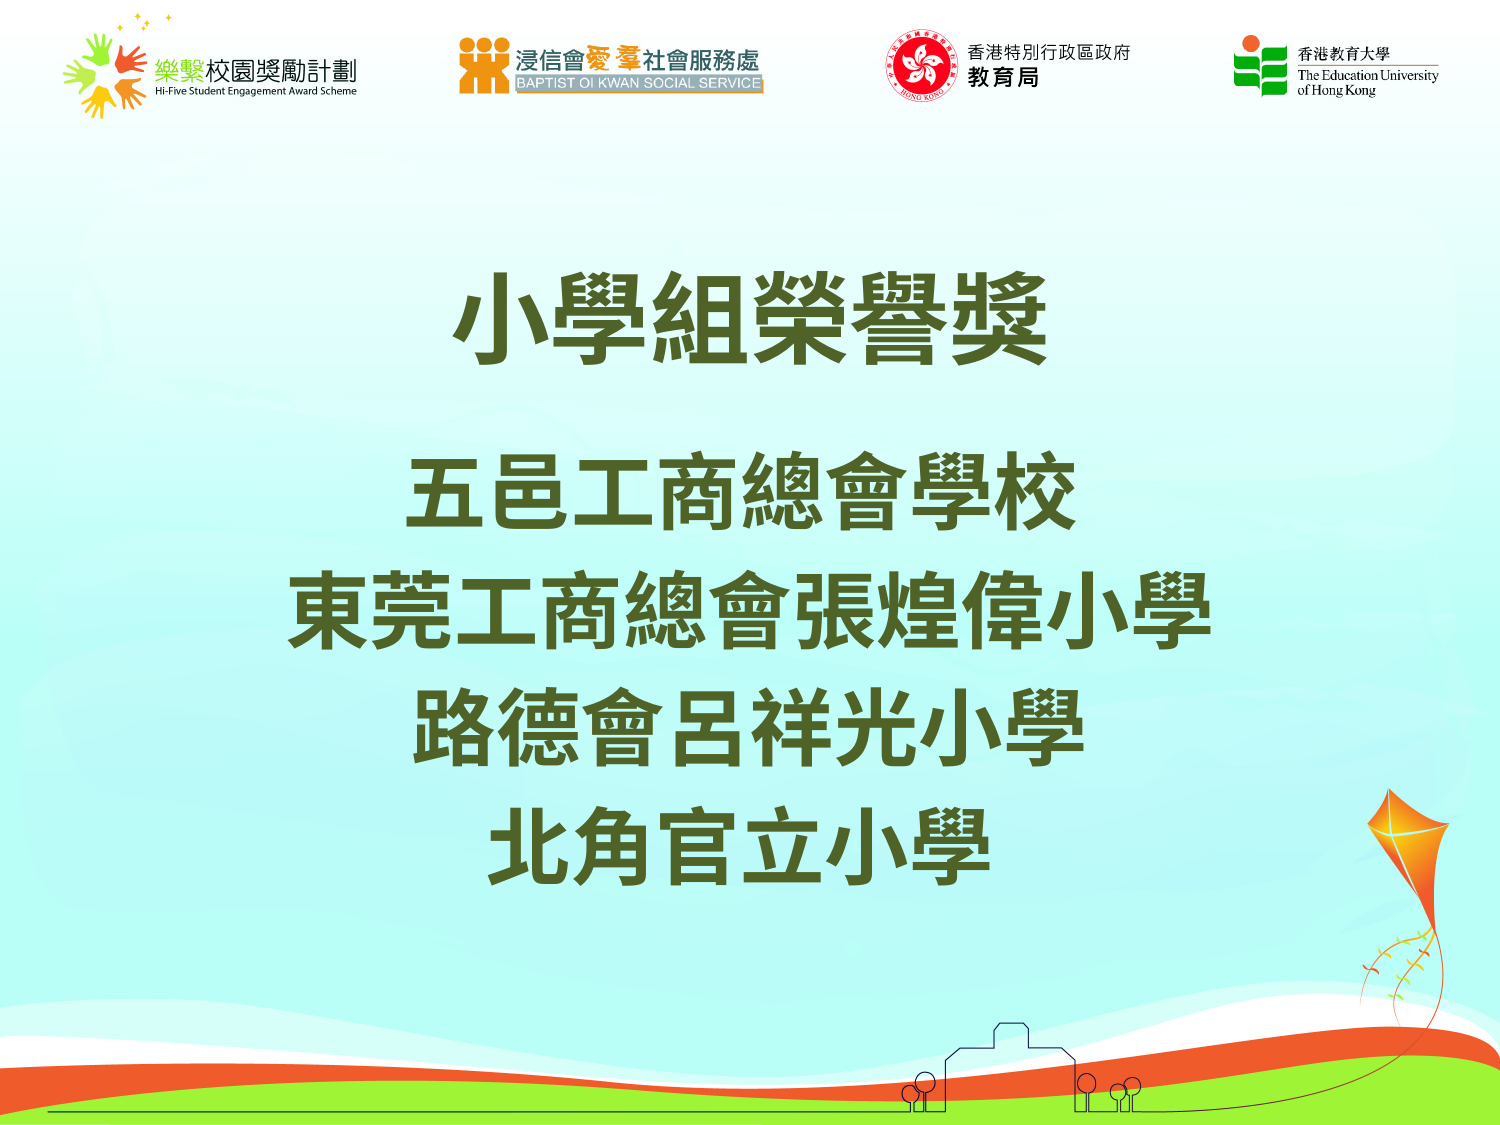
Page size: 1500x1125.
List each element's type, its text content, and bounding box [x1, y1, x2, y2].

subtitle 五邑工商總會學校 東莞工商總會張煌偉小學 路德會呂祥光小學 北角官立小學 [100, 431, 1400, 862]
title 小學組榮譽獎 [187, 240, 1313, 393]
picture [0, 0, 1500, 1125]
